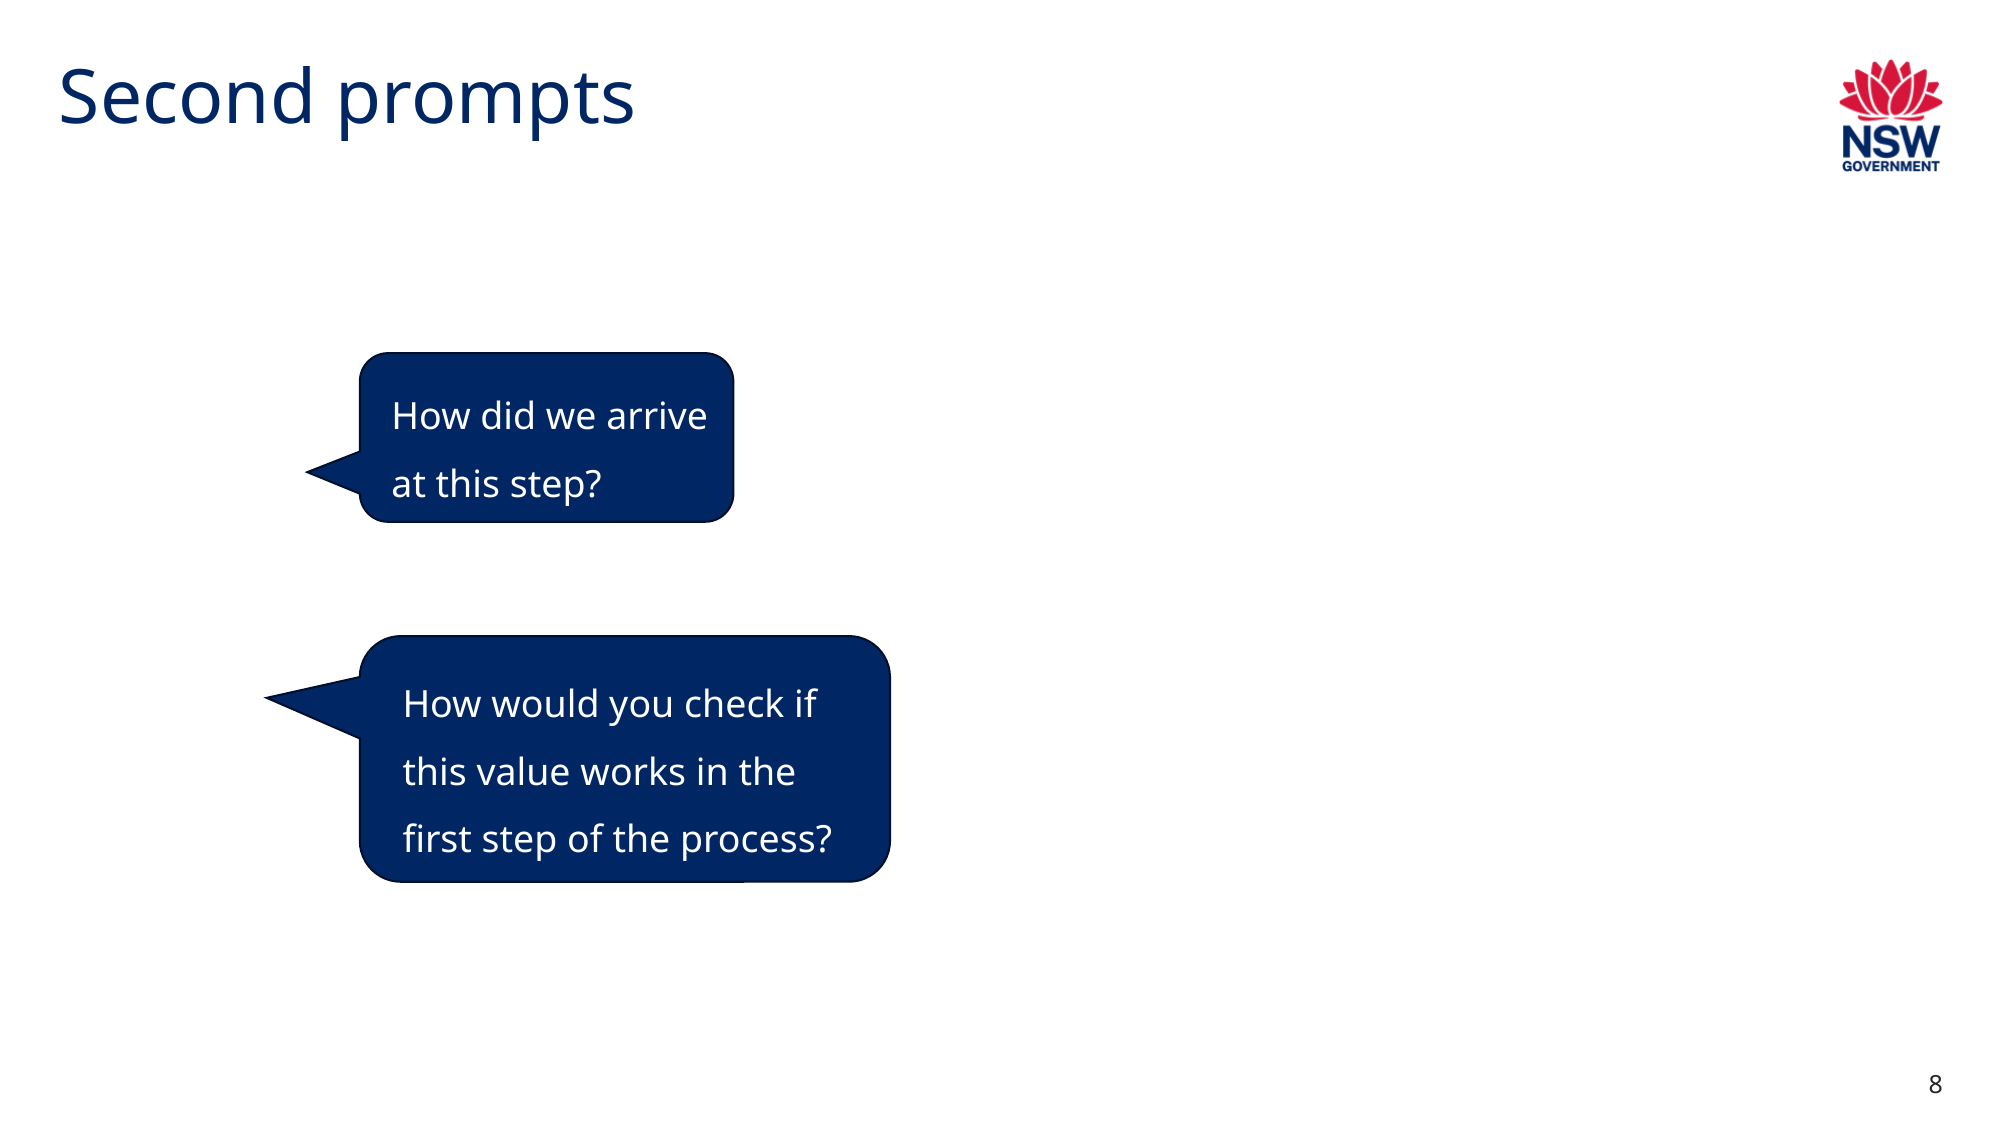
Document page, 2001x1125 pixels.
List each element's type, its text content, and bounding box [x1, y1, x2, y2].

text_box How would you check if this value works in the first step of the process? [263, 635, 892, 883]
slide_number 8 [1824, 1068, 1943, 1099]
text_box How did we arrive at this step? [304, 352, 735, 523]
picture [1839, 59, 1943, 172]
title Second prompts [59, 59, 1713, 149]
